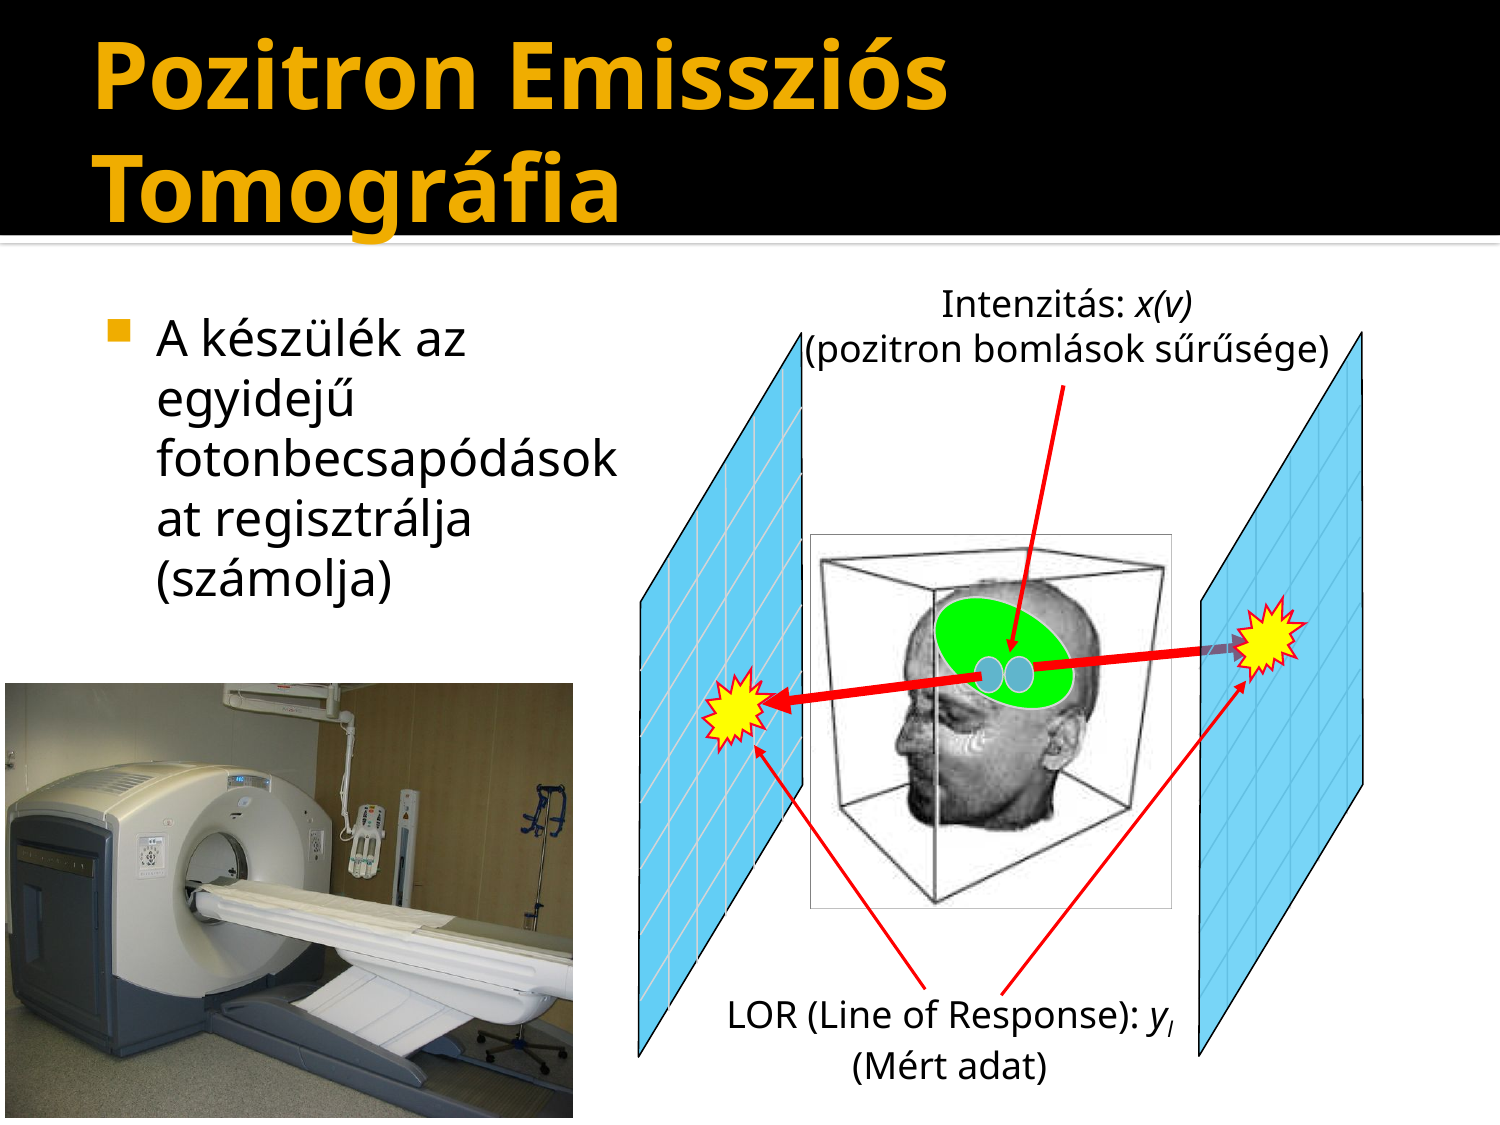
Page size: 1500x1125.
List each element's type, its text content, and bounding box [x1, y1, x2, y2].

text_box [638, 378, 782, 1058]
text_box [702, 668, 774, 752]
text_box [1234, 597, 1306, 681]
list A készülék az egyidejű fotonbecsapódásokat regisztrálja (számolja) [75, 291, 641, 1050]
text_box [783, 378, 803, 701]
text_box [783, 788, 793, 818]
text_box [783, 700, 803, 800]
text_box [1198, 332, 1363, 1057]
text_box [1178, 680, 1247, 769]
picture [5, 683, 573, 1118]
text_box [754, 745, 804, 817]
text_box Intenzitás: x(v) (pozitron bomlások sűrűsége) [770, 273, 1365, 378]
text_box LOR (Line of Response): yl (Mért adat) [711, 983, 1188, 1095]
picture [810, 534, 1172, 909]
text_box [761, 696, 804, 709]
title Pozitron Emissziós Tomográfia [75, 25, 1425, 231]
